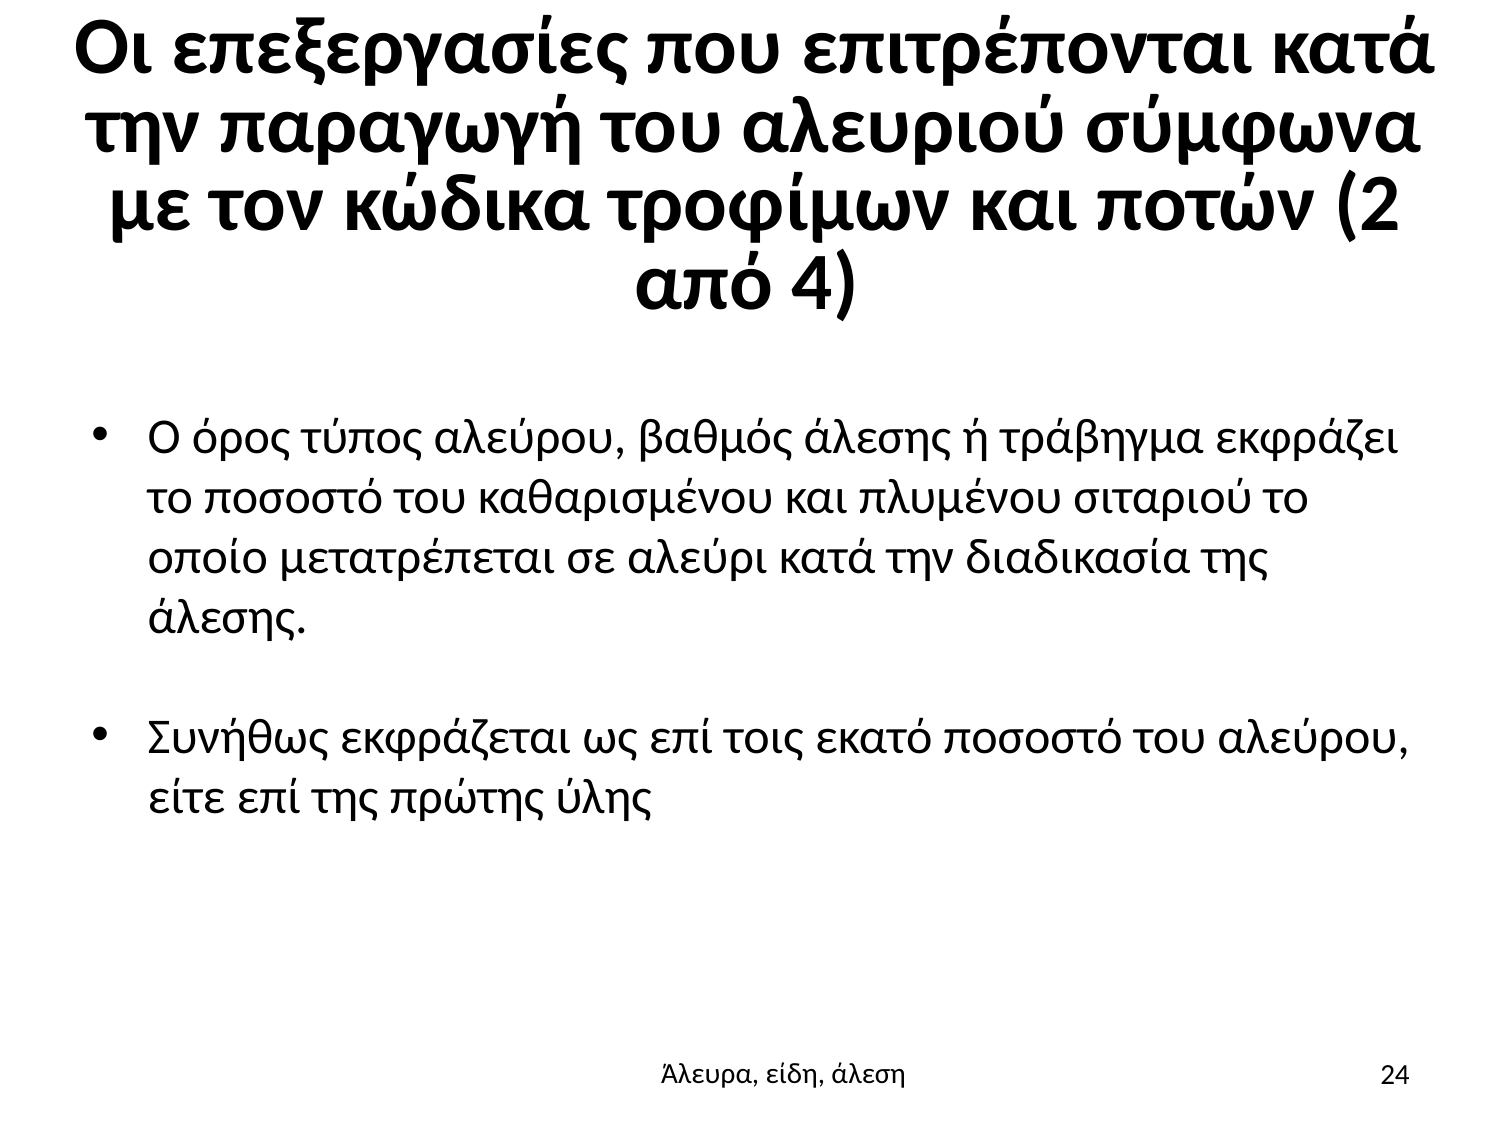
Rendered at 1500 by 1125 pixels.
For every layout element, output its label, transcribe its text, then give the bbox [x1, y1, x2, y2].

text_box Άλευρα, είδη, άλεση [521, 1046, 1046, 1125]
slide_number 24 [1074, 1042, 1425, 1103]
text_box Ο όρος τύπος αλεύρου, βαθμός άλεσης ή τράβηγμα εκφράζει το ποσοστό του καθαρισμένου και πλυμένου σιταριού το οποίο μετατρέπεται σε αλεύρι κατά την διαδικασία της άλεσης. Συνήθως εκφράζεται ως επί τοις εκατό ποσοστό του αλεύρου, είτε επί της πρώτης ύλης [76, 395, 1436, 831]
title Οι επεξεργασίες που επιτρέπονται κατά την παραγωγή του αλευριού σύμφωνα με τον κώδικα τροφίμων και ποτών (2 από 4) [64, 7, 1447, 327]
